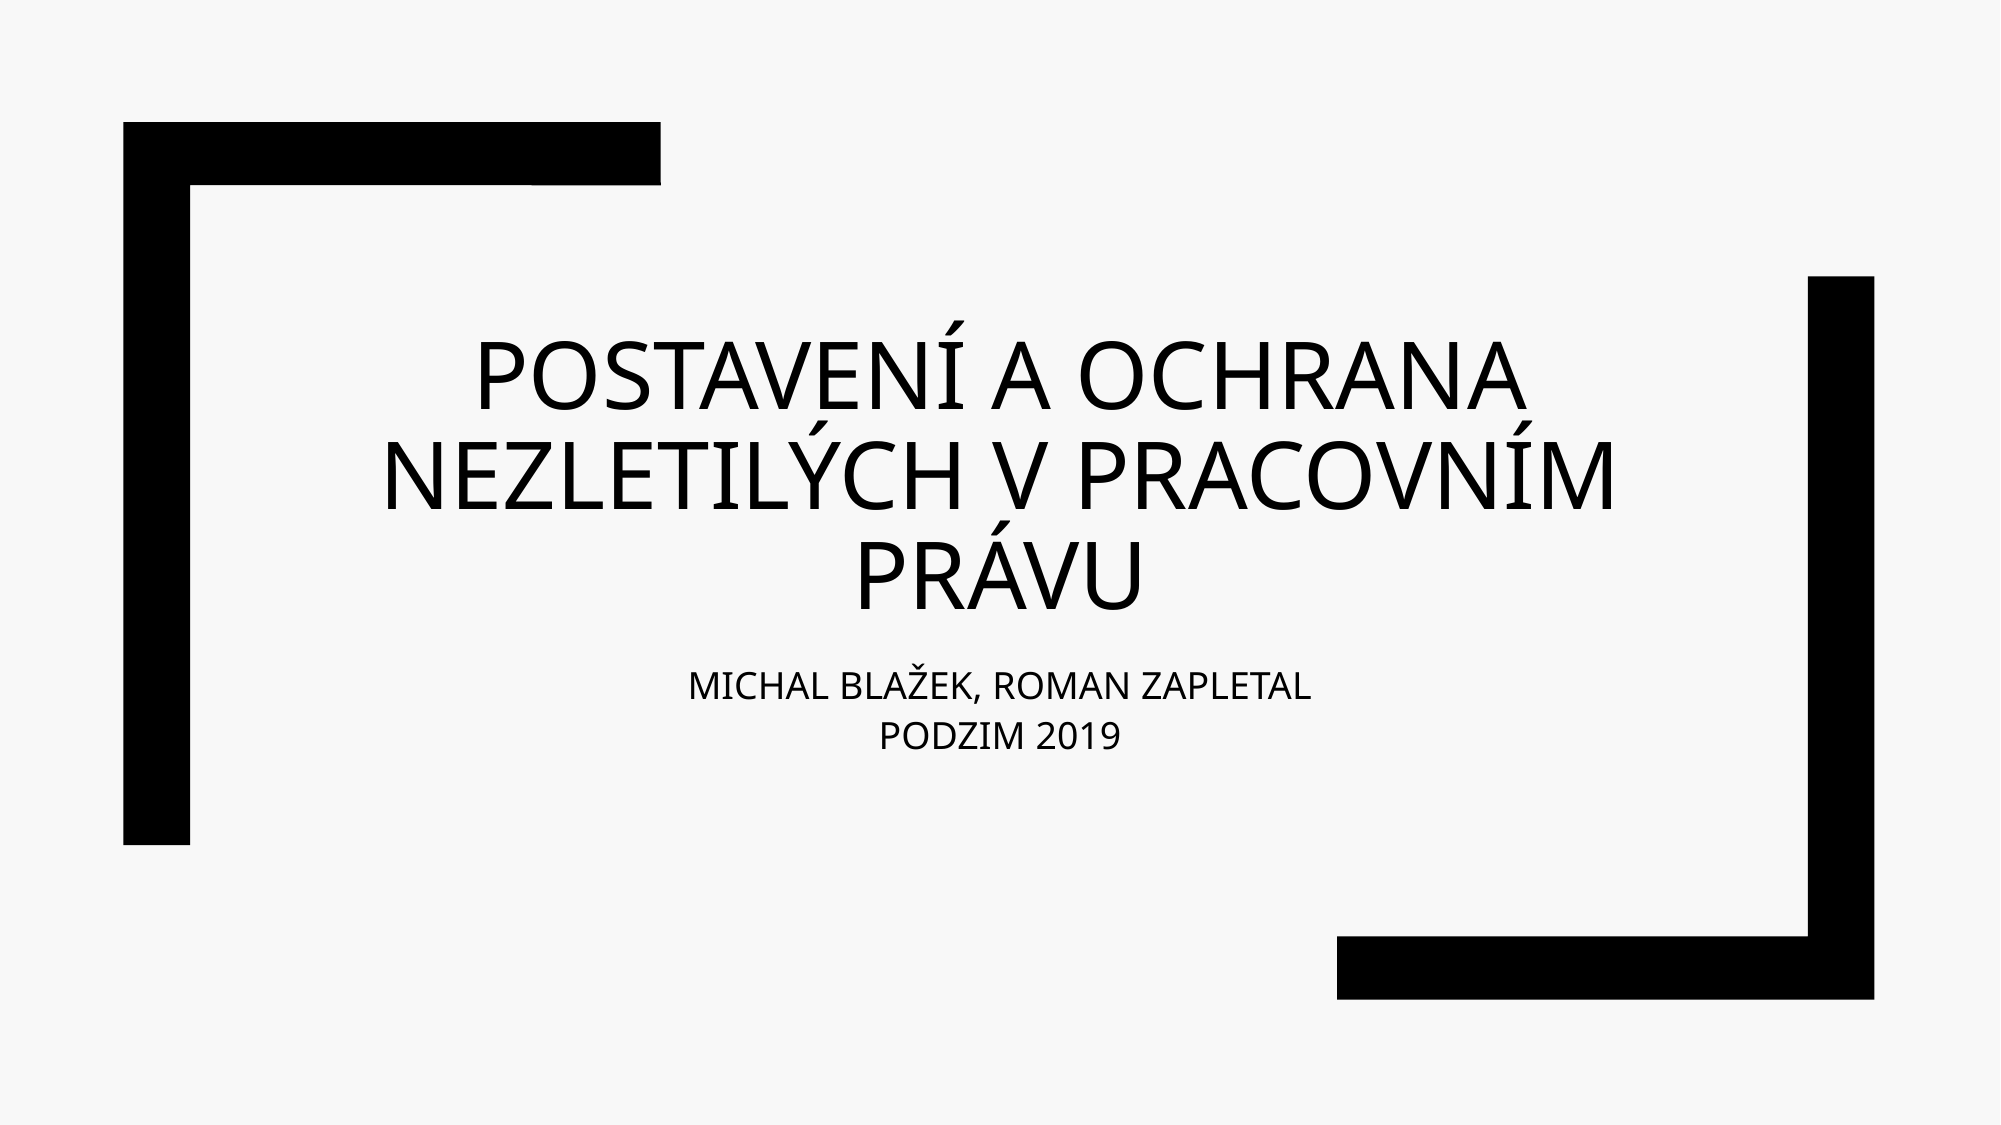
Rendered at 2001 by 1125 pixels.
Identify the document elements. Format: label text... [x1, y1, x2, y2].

subtitle MICHAL BLAŽEK, ROMAN ZAPLETAL PODZIM 2019 [439, 649, 1561, 828]
title Postavení a ochrana nezletilých v pracovním právu [314, 293, 1686, 638]
